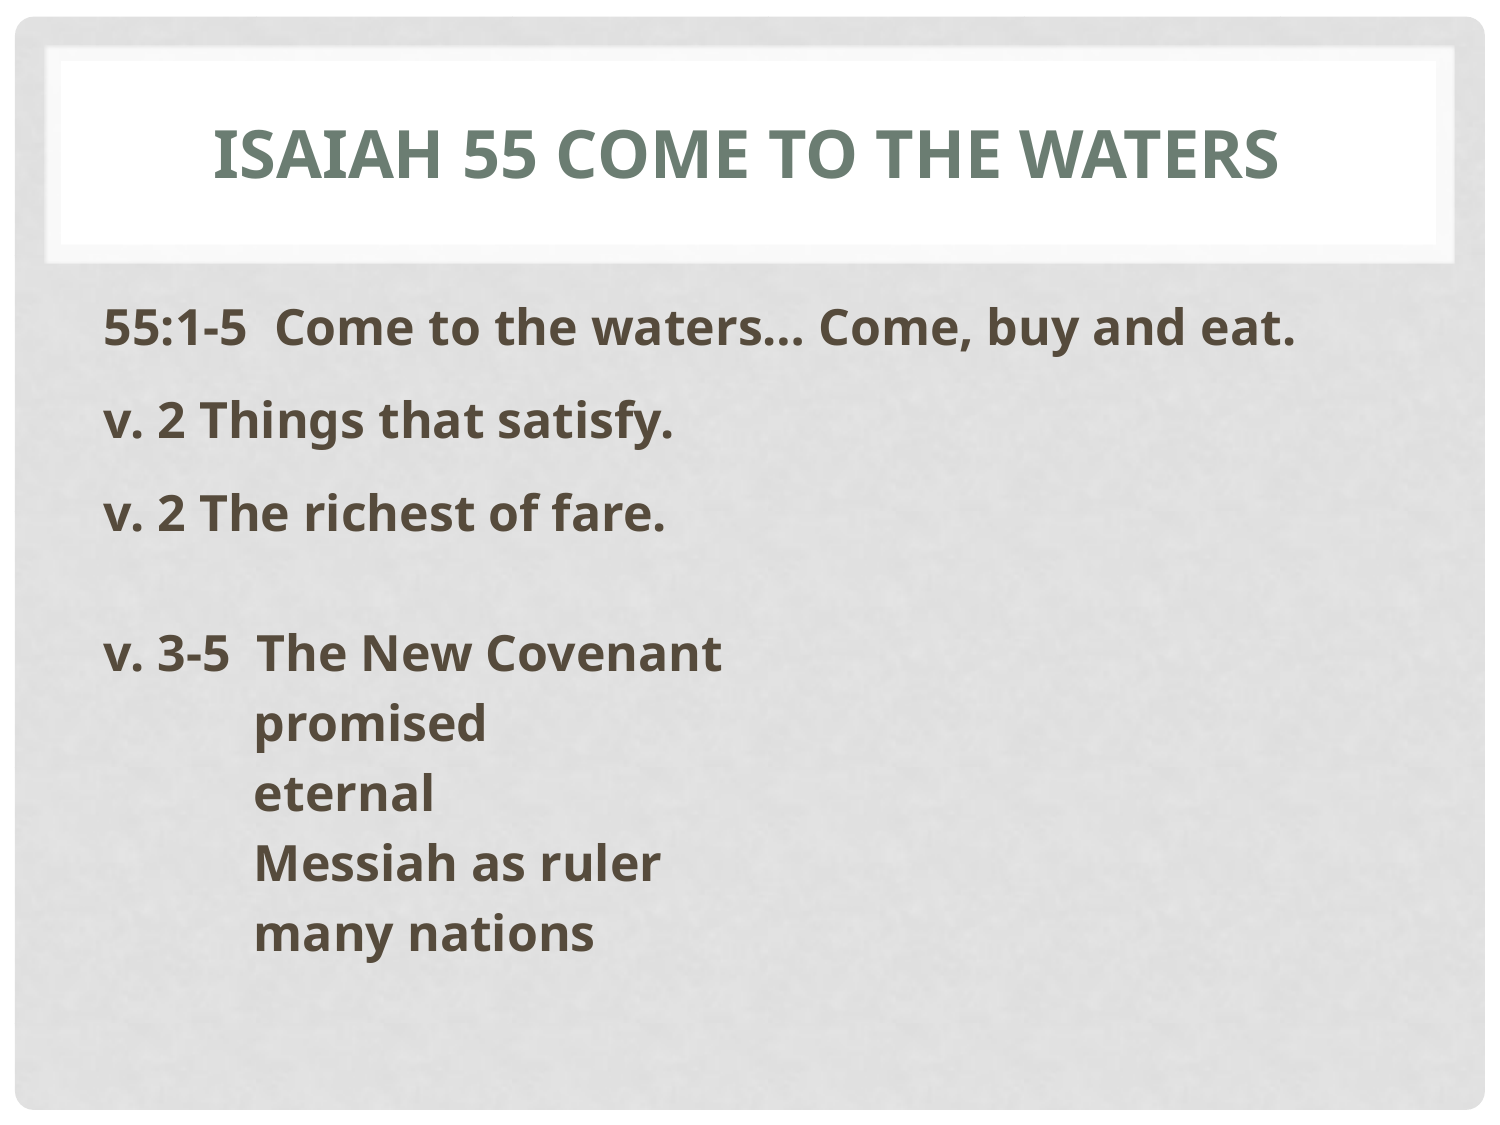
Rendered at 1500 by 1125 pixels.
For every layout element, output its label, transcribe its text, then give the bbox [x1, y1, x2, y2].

title Isaiah 55 Come to the waters [69, 66, 1425, 238]
list 55:1-5 Come to the waters… Come, buy and eat. v. 2 Things that satisfy. v. 2 The richest of fare. v. 3-5 The New Covenant promised eternal Messiah as ruler many nations [75, 287, 1425, 1005]
